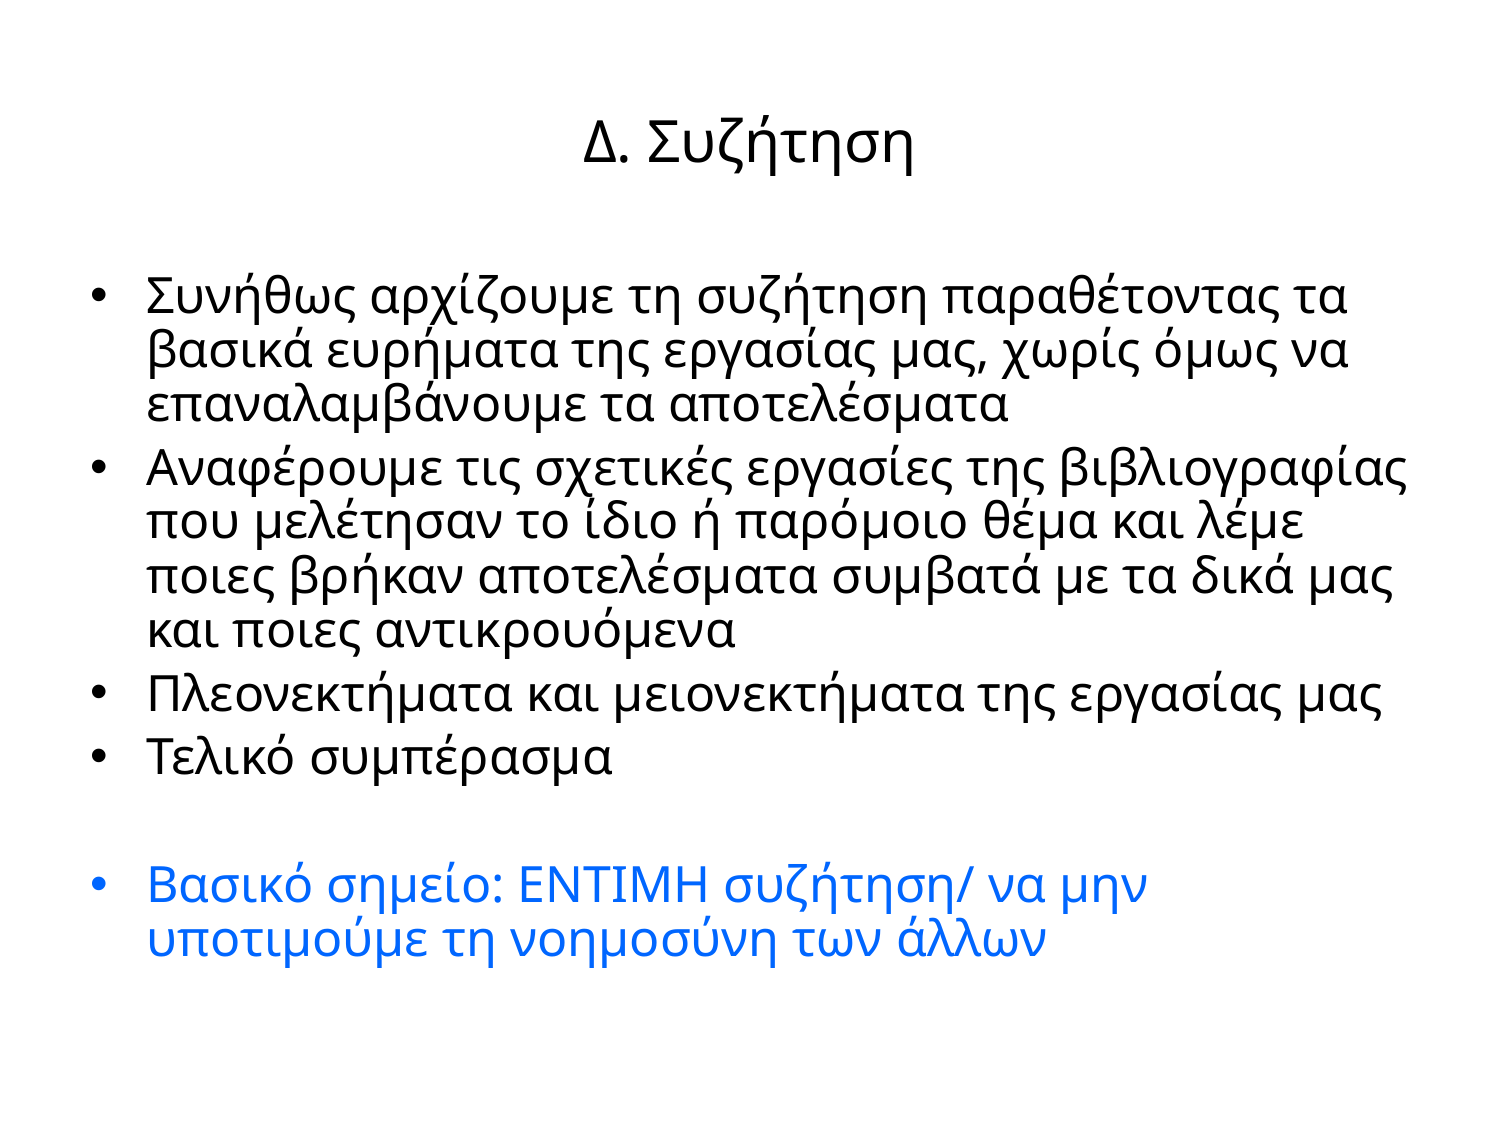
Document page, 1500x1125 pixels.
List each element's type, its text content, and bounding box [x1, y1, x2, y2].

title Δ. Συζήτηση [75, 45, 1425, 233]
list Συνήθως αρχίζουμε τη συζήτηση παραθέτοντας τα βασικά ευρήματα της εργασίας μας, χωρίς όμως να επαναλαμβάνουμε τα αποτελέσματα Αναφέρουμε τις σχετικές εργασίες της βιβλιογραφίας που μελέτησαν το ίδιο ή παρόμοιο θέμα και λέμε ποιες βρήκαν αποτελέσματα συμβατά με τα δικά μας και ποιες αντικρουόμενα Πλεονεκτήματα και μειονεκτήματα της εργασίας μας Τελικό συμπέρασμα Βασικό σημείο: ΕΝΤΙΜΗ συζήτηση/ να μην υποτιμούμε τη νοημοσύνη των άλλων [75, 262, 1425, 1005]
